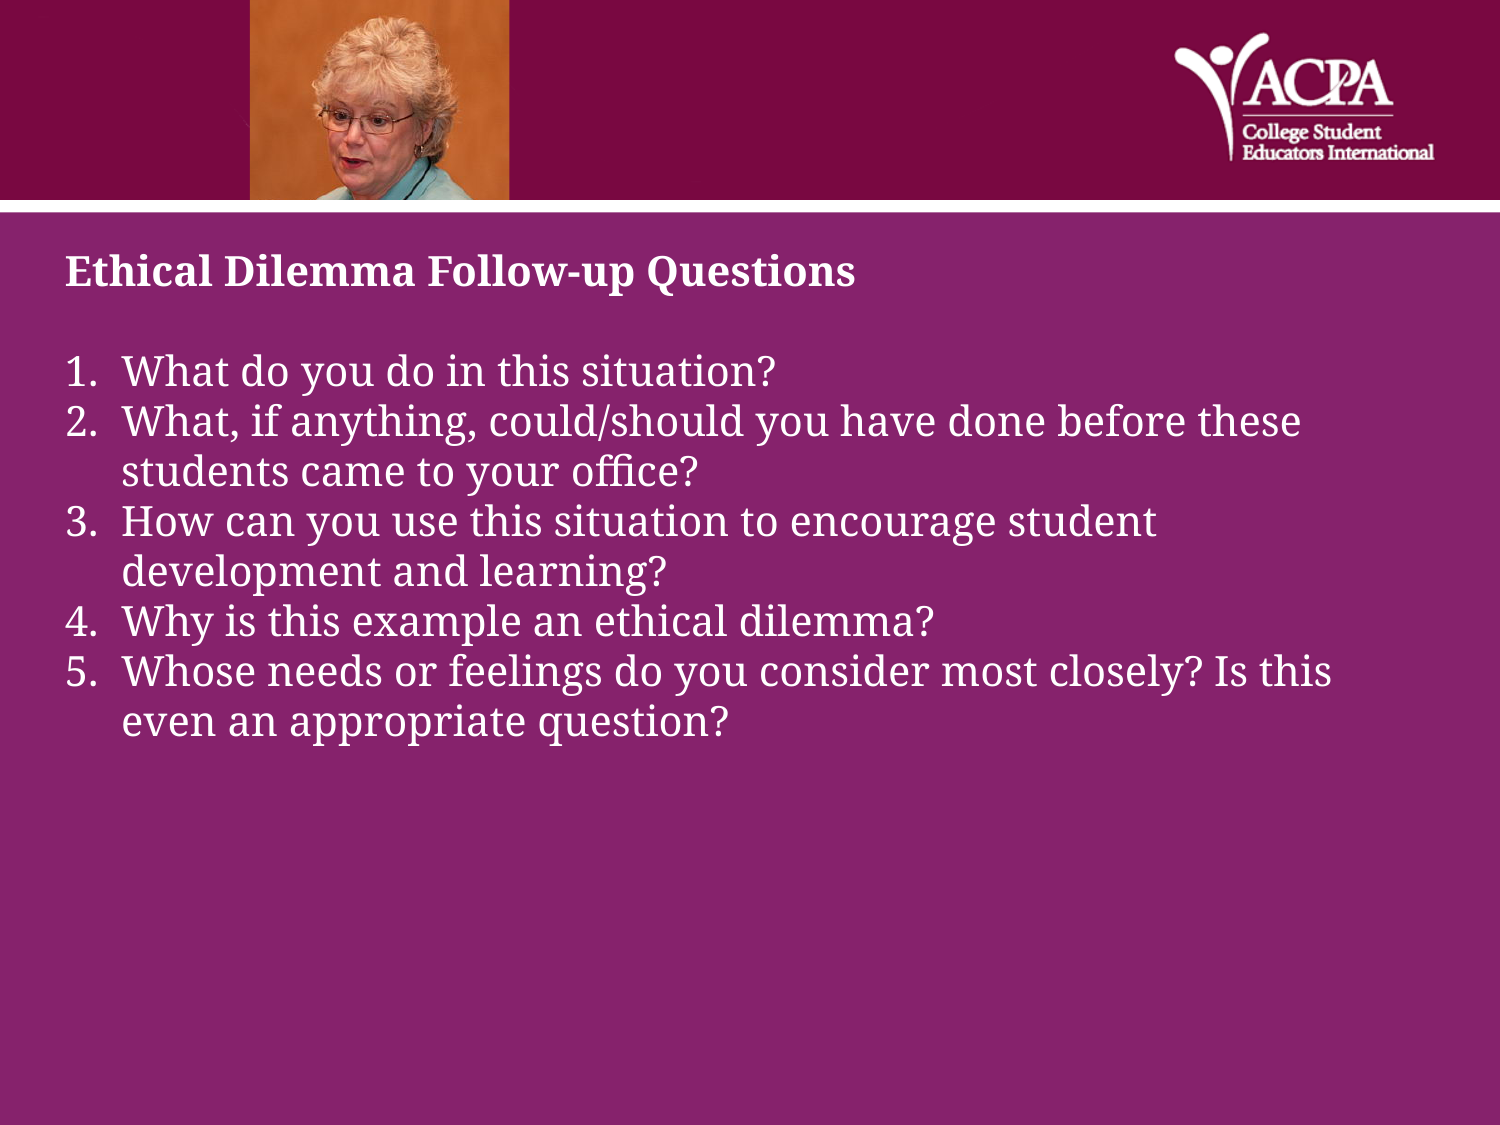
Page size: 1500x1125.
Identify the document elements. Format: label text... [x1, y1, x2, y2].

text_box [0, 210, 1500, 1125]
text_box Ethical Dilemma Follow-up Questions What do you do in this situation? What, if anything, could/should you have done before these students came to your office? How can you use this situation to encourage student development and learning? Why is this example an ethical dilemma? Whose needs or feelings do you consider most closely? Is this even an appropriate question? [50, 237, 1425, 753]
picture [0, 0, 1500, 201]
